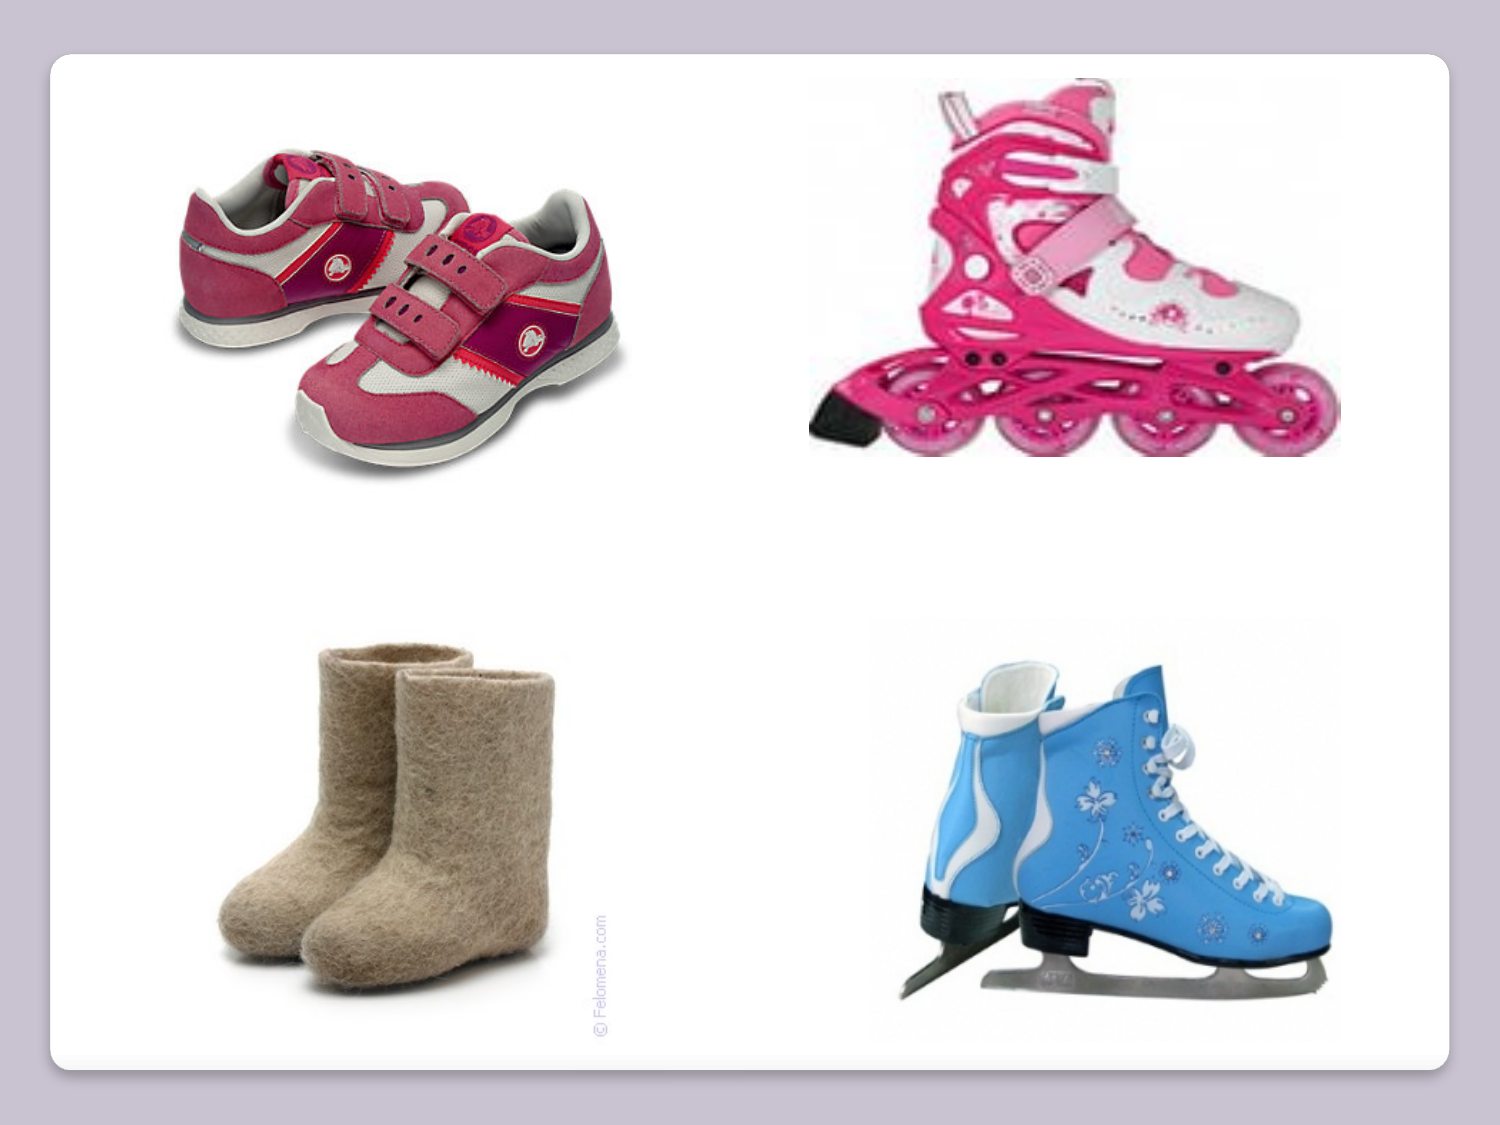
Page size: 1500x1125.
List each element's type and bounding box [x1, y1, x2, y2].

picture [869, 617, 1341, 1043]
picture [161, 582, 612, 1048]
picture [161, 82, 653, 529]
picture [808, 77, 1341, 457]
